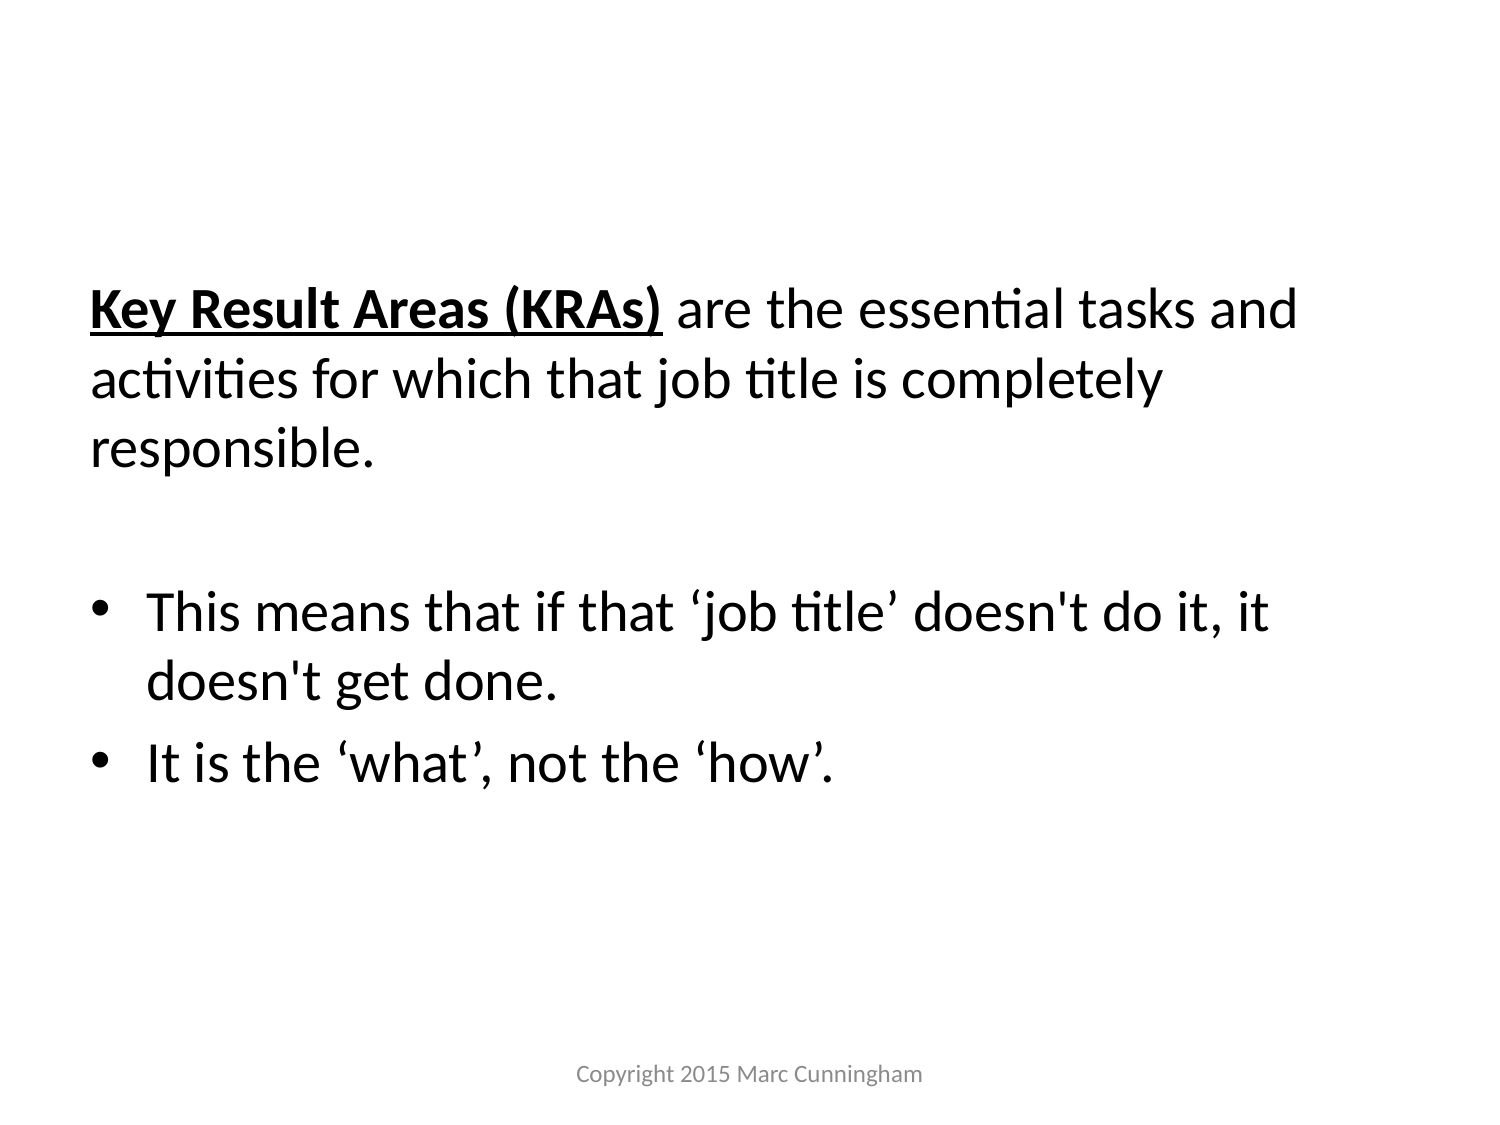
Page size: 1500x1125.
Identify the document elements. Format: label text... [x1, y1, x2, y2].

footer Copyright 2015 Marc Cunningham [512, 1042, 988, 1103]
list Key Result Areas (KRAs) are the essential tasks and activities for which that job title is completely responsible. This means that if that ‘job title’ doesn't do it, it doesn't get done. It is the ‘what’, not the ‘how’. [75, 262, 1425, 1005]
